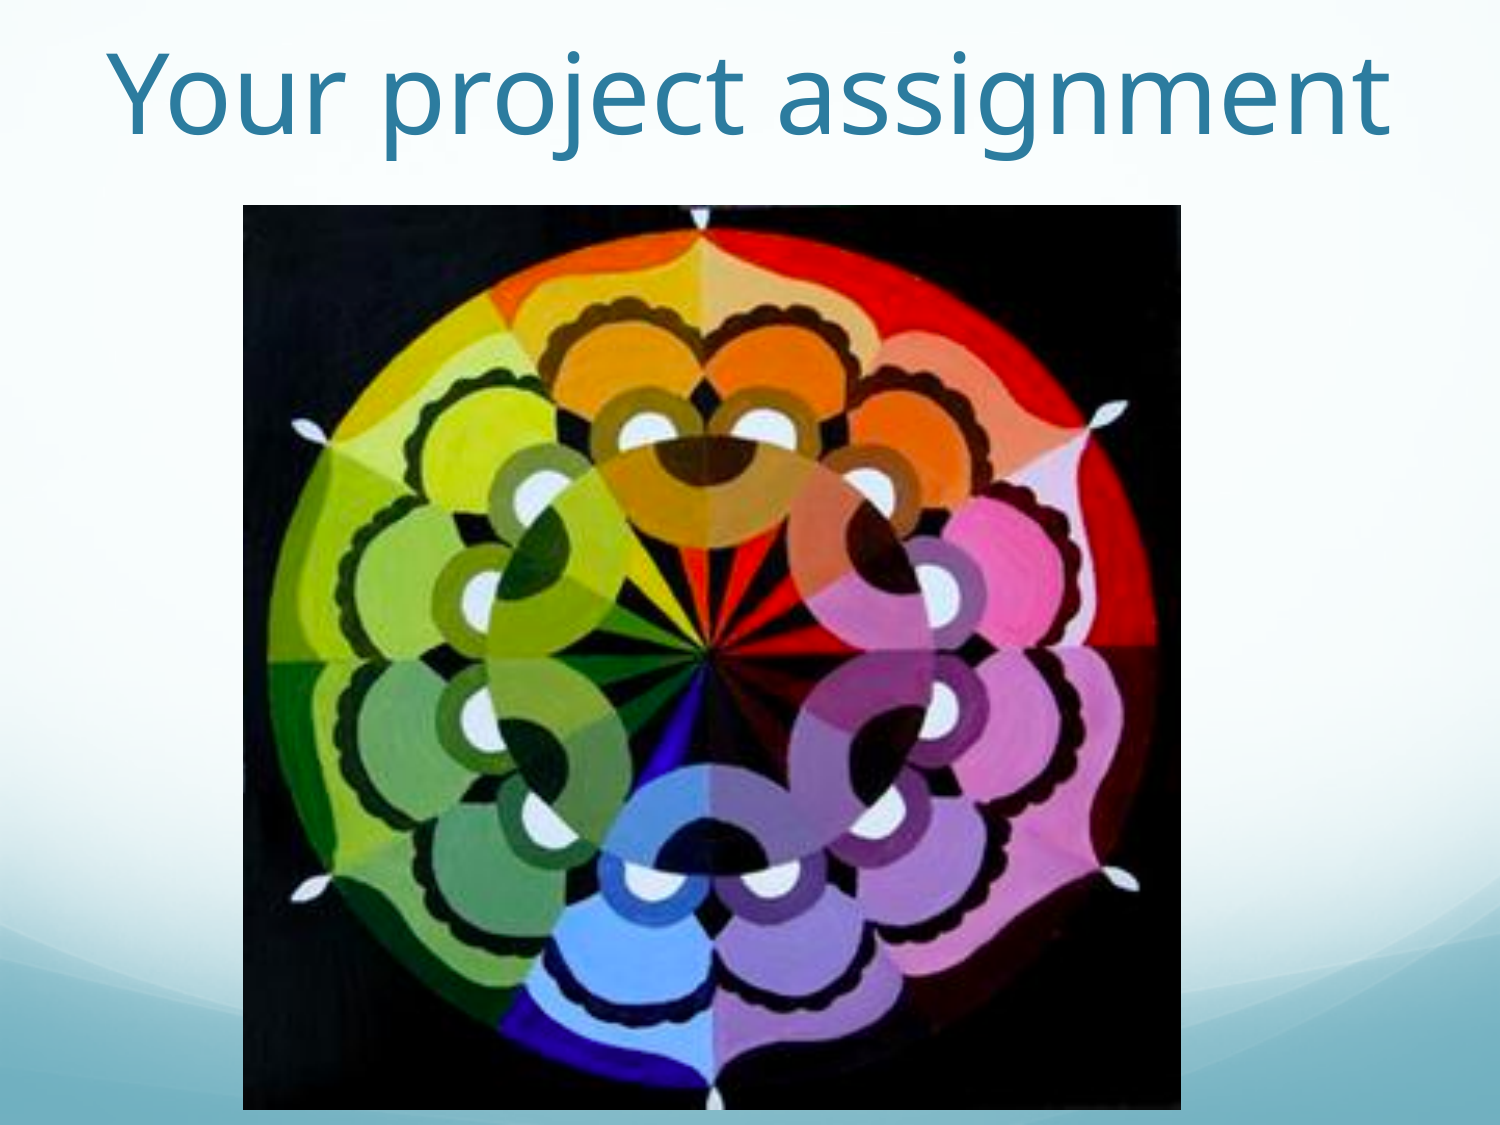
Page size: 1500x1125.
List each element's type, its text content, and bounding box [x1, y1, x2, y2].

title Your project assignment [90, 19, 1410, 165]
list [0, 204, 1500, 1111]
